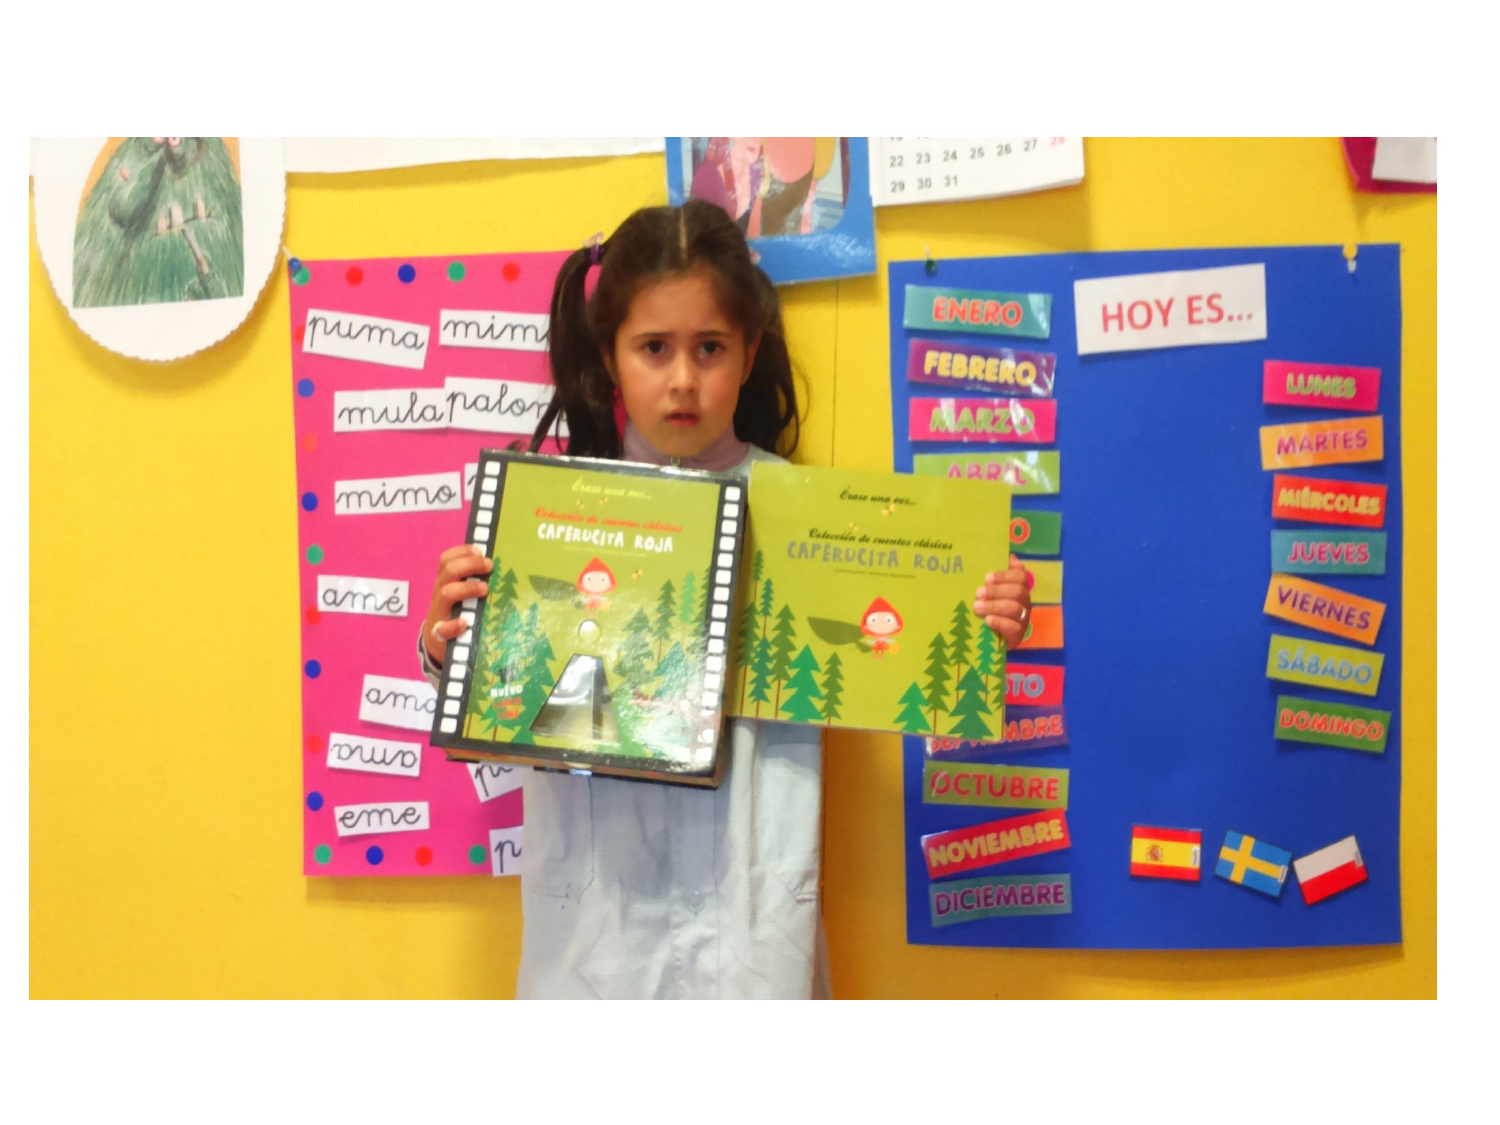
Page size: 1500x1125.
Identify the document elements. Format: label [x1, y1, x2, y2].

list [29, 136, 1437, 1000]
